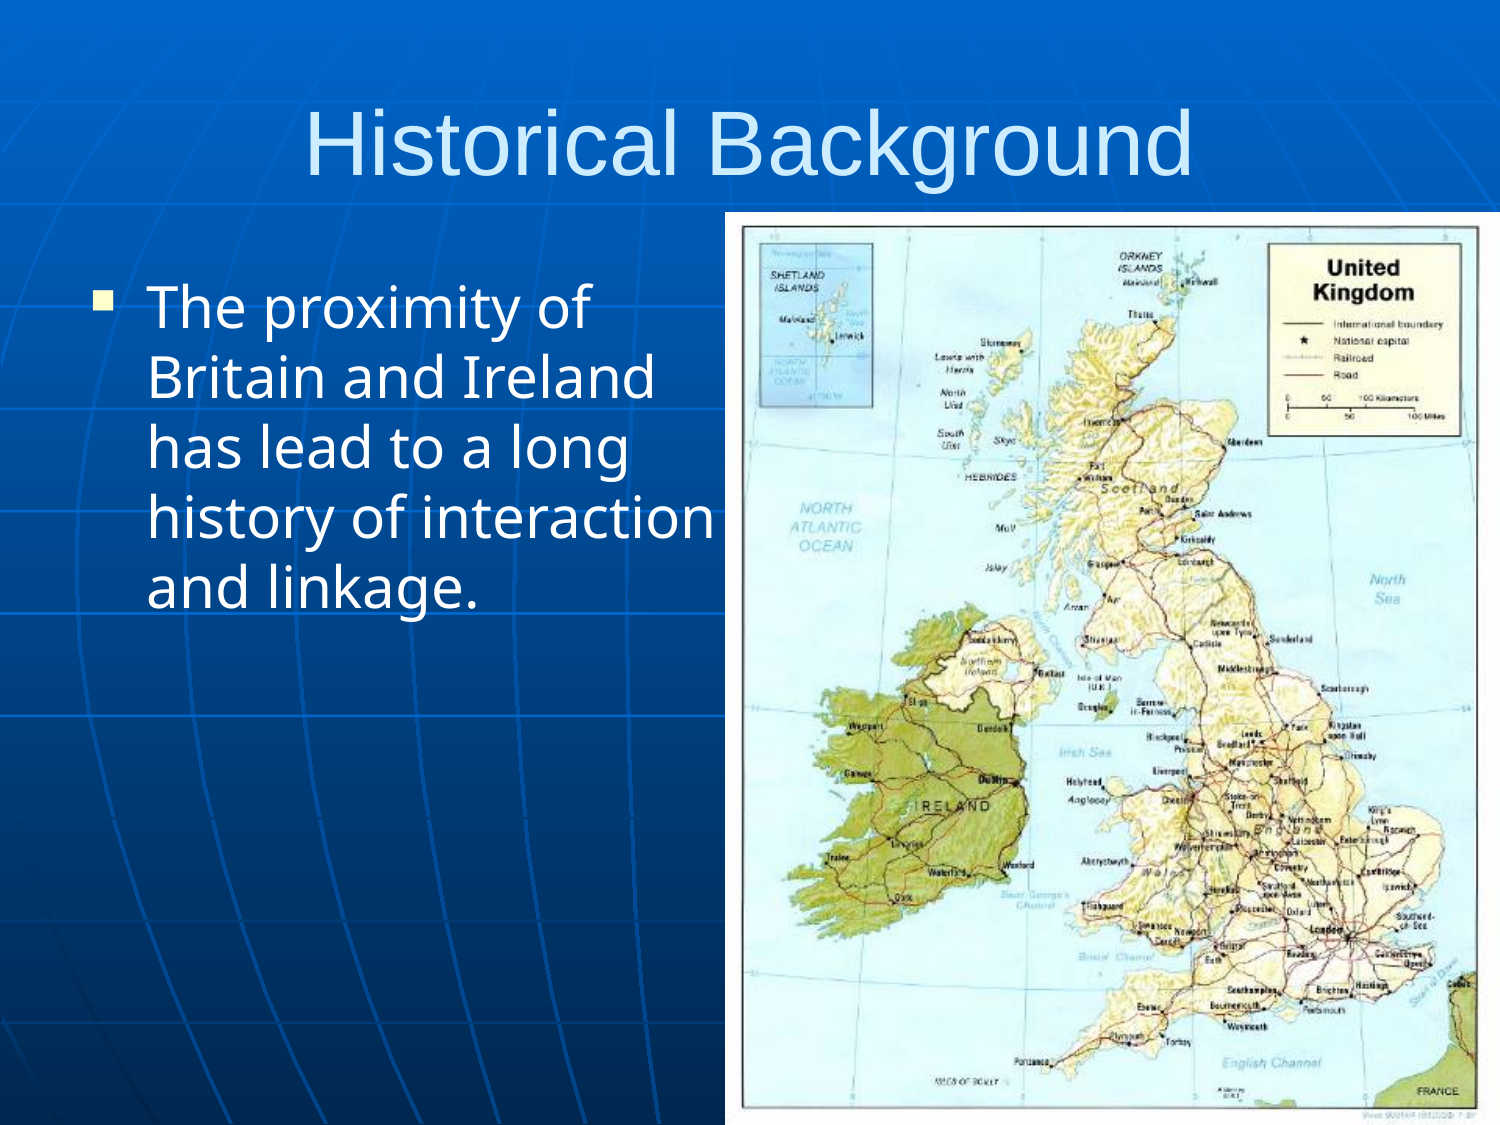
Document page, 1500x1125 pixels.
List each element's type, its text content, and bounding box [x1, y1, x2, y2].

list The proximity of Britain and Ireland has lead to a long history of interaction and linkage. [75, 262, 724, 1006]
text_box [724, 212, 1500, 1125]
title Historical Background [75, 45, 1425, 233]
